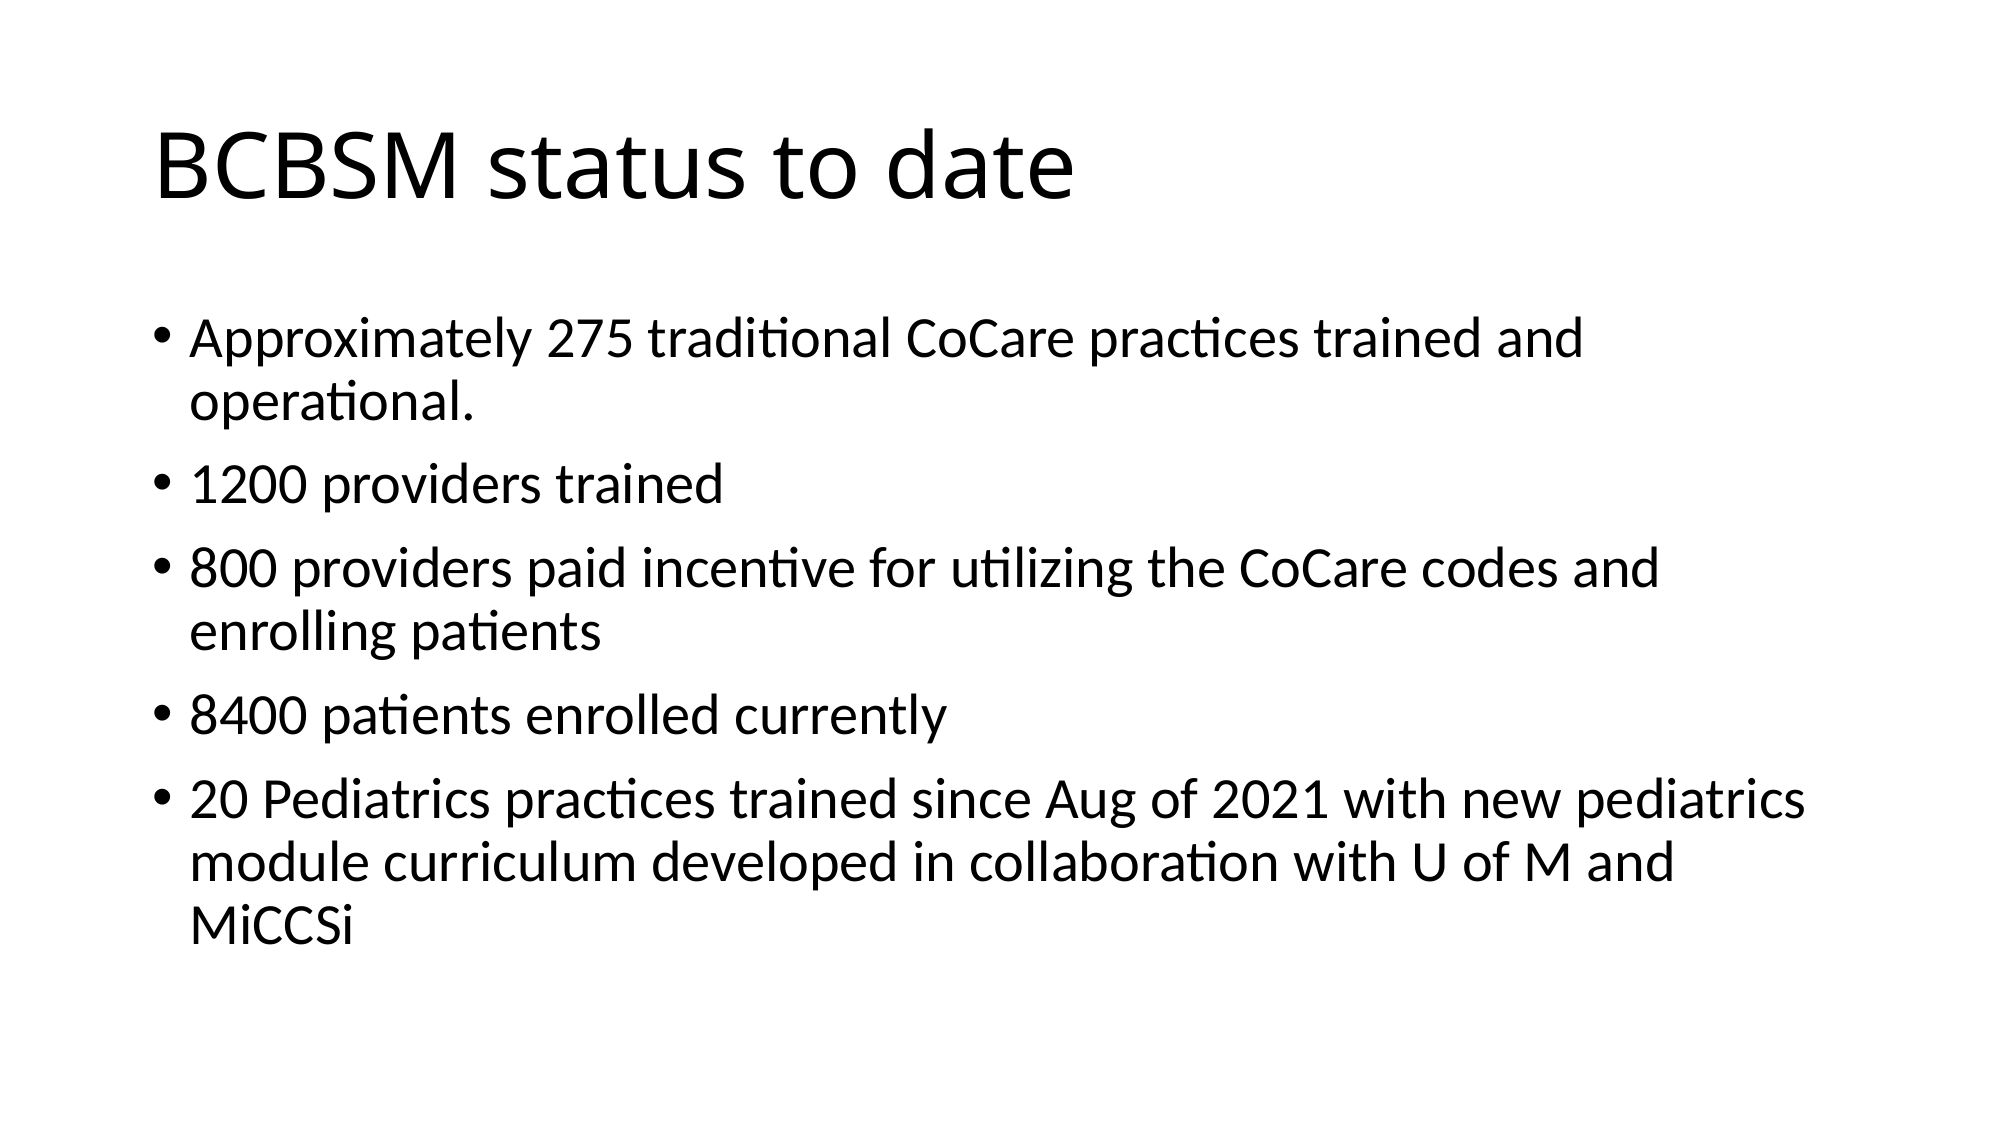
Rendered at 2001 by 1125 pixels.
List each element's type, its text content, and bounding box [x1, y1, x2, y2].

list Approximately 275 traditional CoCare practices trained and operational. 1200 providers trained 800 providers paid incentive for utilizing the CoCare codes and enrolling patients 8400 patients enrolled currently 20 Pediatrics practices trained since Aug of 2021 with new pediatrics module curriculum developed in collaboration with U of M and MiCCSi [137, 299, 1863, 1014]
title BCBSM status to date [137, 59, 1863, 278]
